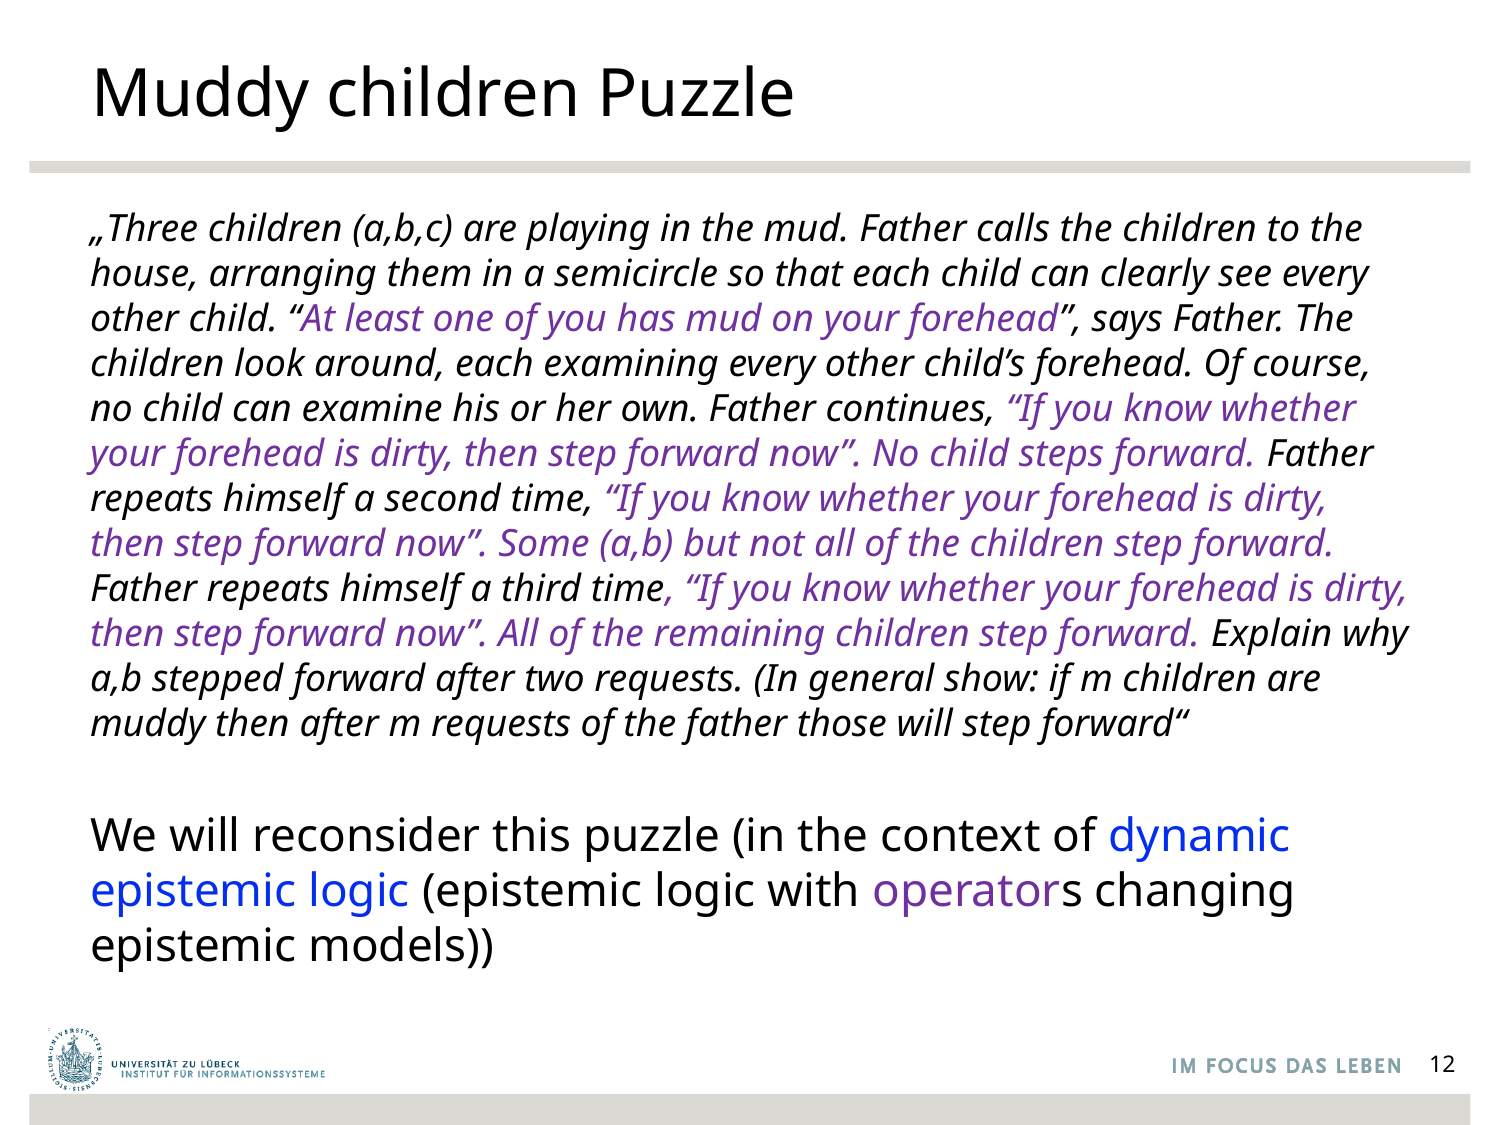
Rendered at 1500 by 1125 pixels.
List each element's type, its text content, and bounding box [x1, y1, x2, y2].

list „Three children (a,b,c) are playing in the mud. Father calls the children to the house, arranging them in a semicircle so that each child can clearly see every other child. “At least one of you has mud on your forehead”, says Father. The children look around, each examining every other child’s forehead. Of course, no child can examine his or her own. Father continues, “If you know whether your forehead is dirty, then step forward now”. No child steps forward. Father repeats himself a second time, “If you know whether your forehead is dirty, then step forward now”. Some (a,b) but not all of the children step forward. Father repeats himself a third time, “If you know whether your forehead is dirty, then step forward now”. All of the remaining children step forward. Explain why a,b stepped forward after two requests. (In general show: if m children are muddy then after m requests of the father those will step forward“ We will reconsider this puzzle (in the context of dynamic epistemic logic (epistemic logic with operators changing epistemic models)) [75, 196, 1425, 1012]
picture [1173, 1058, 1305, 1073]
slide_number 12 [1305, 1050, 1471, 1083]
title Muddy children Puzzle [76, 42, 1427, 126]
